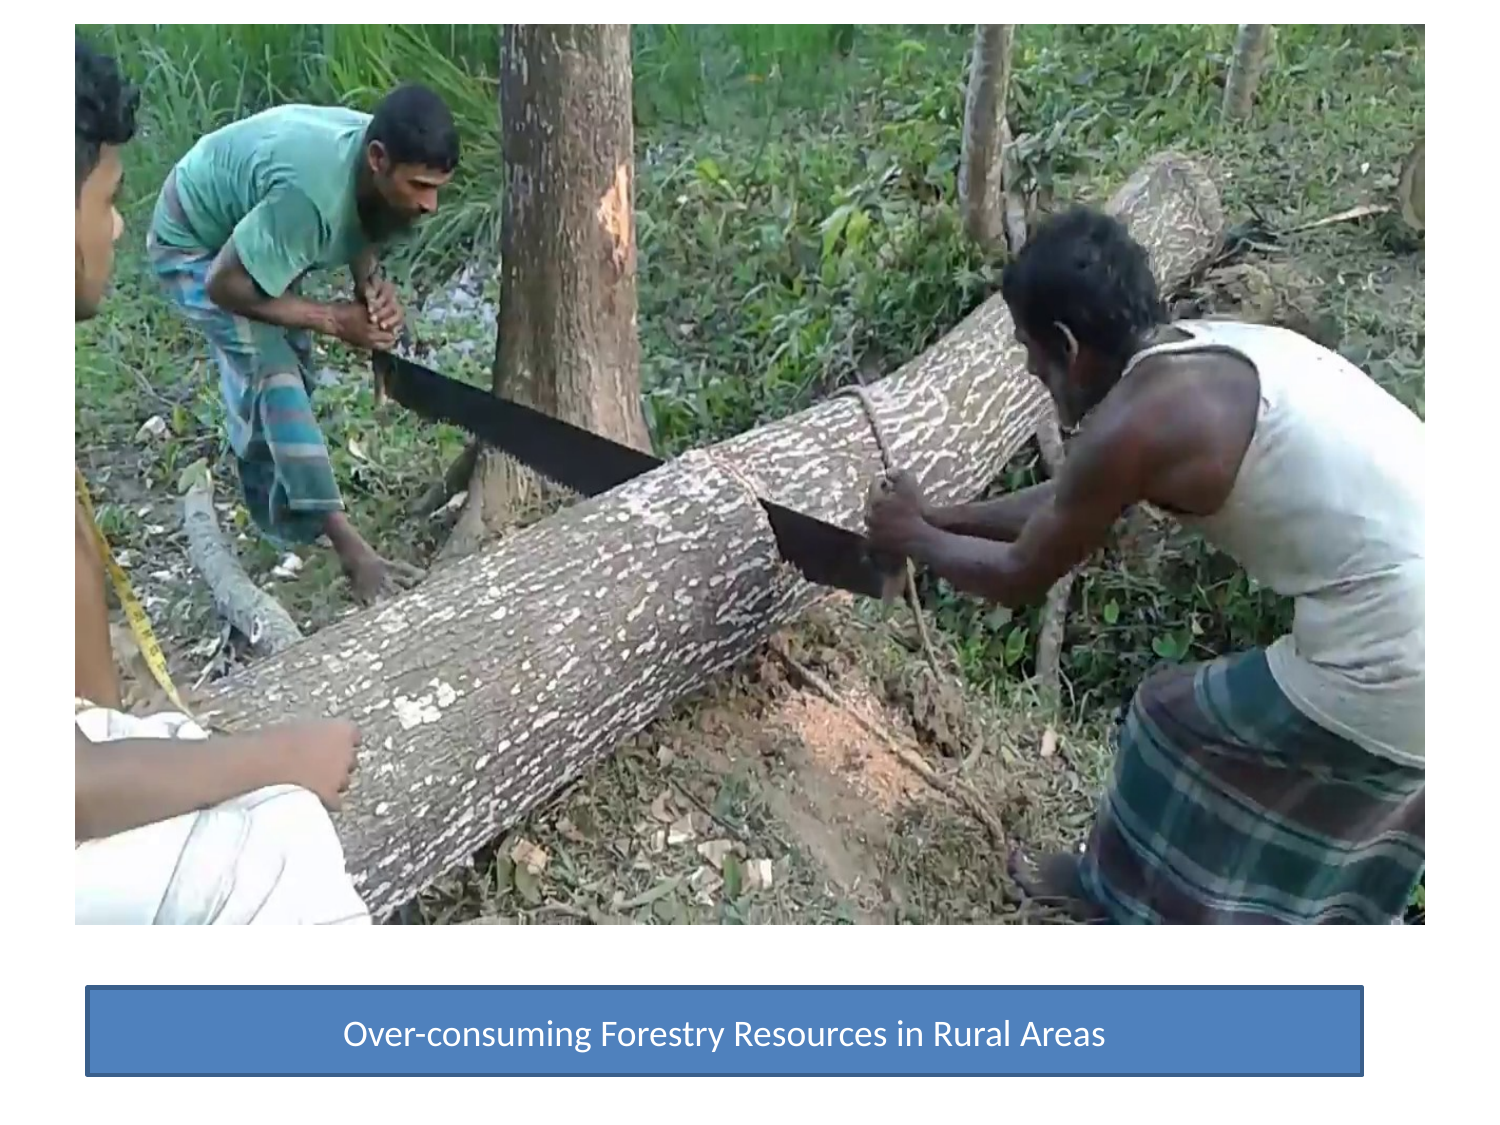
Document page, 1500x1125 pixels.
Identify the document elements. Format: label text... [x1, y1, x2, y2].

picture [74, 24, 1426, 926]
text_box Over-consuming Forestry Resources in Rural Areas [85, 985, 1364, 1077]
